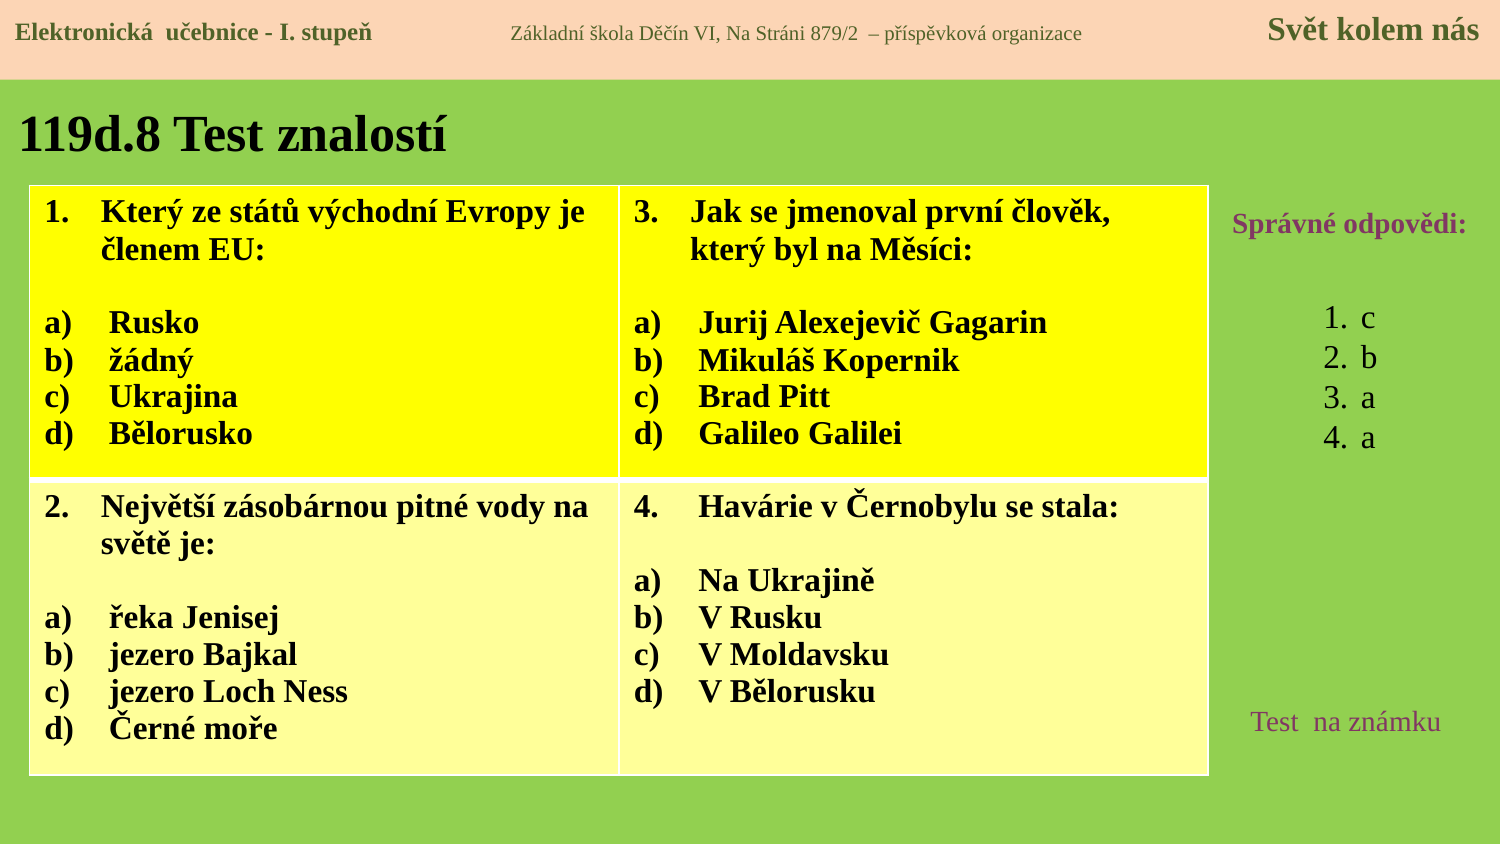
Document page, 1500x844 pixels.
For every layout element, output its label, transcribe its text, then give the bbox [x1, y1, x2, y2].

table_header Jak se jmenoval první člověk, který byl na Měsíci: Jurij Alexejevič Gagarin Mikuláš Kopernik Brad Pitt Galileo Galilei [620, 186, 1207, 477]
text_box Test na známku [1235, 694, 1472, 745]
text_box Elektronická učebnice - I. stupeň Základní škola Děčín VI, Na Stráni 879/2 – příspěvková organizace Svět kolem nás [0, 0, 1500, 80]
table_cell Havárie v Černobylu se stala: Na Ukrajině V Rusku V Moldavsku V Bělorusku [620, 483, 1207, 774]
text_box c b a a [1308, 247, 1392, 543]
text_box Správné odpovědi: [1209, 197, 1492, 248]
table_cell Největší zásobárnou pitné vody na světě je: řeka Jenisej jezero Bajkal jezero Loch Ness Černé moře [30, 483, 618, 774]
title 119d.8 Test znalostí [3, 81, 482, 180]
table_header Který ze států východní Evropy je členem EU: Rusko žádný Ukrajina Bělorusko [30, 186, 618, 477]
